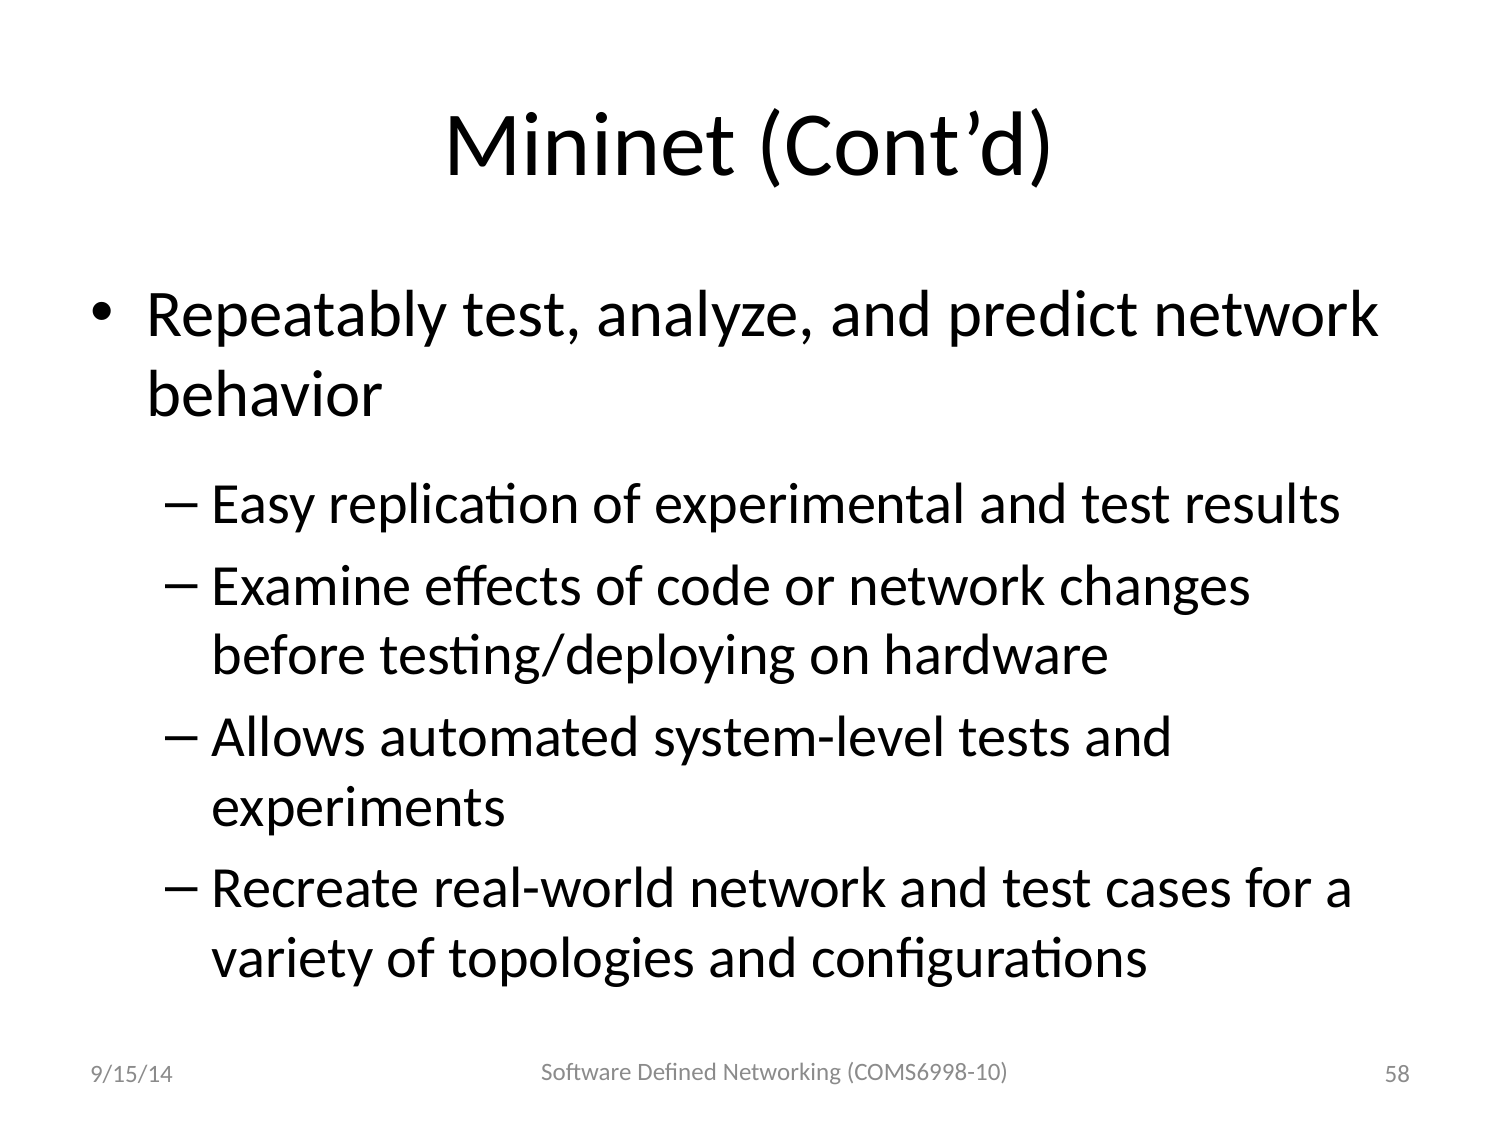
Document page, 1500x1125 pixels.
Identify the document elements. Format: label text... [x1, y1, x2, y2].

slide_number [75, 1042, 425, 1103]
list Repeatably test, analyze, and predict network behavior Easy replication of experimental and test results Examine effects of code or network changes before testing/deploying on hardware Allows automated system-level tests and experiments Recreate real-world network and test cases for a variety of topologies and configurations [75, 262, 1425, 1005]
footer Software Defined Networking (COMS6998-10) [512, 1037, 1038, 1103]
title Mininet (Cont’d) [75, 45, 1425, 233]
slide_number 58 [1074, 1042, 1425, 1103]
